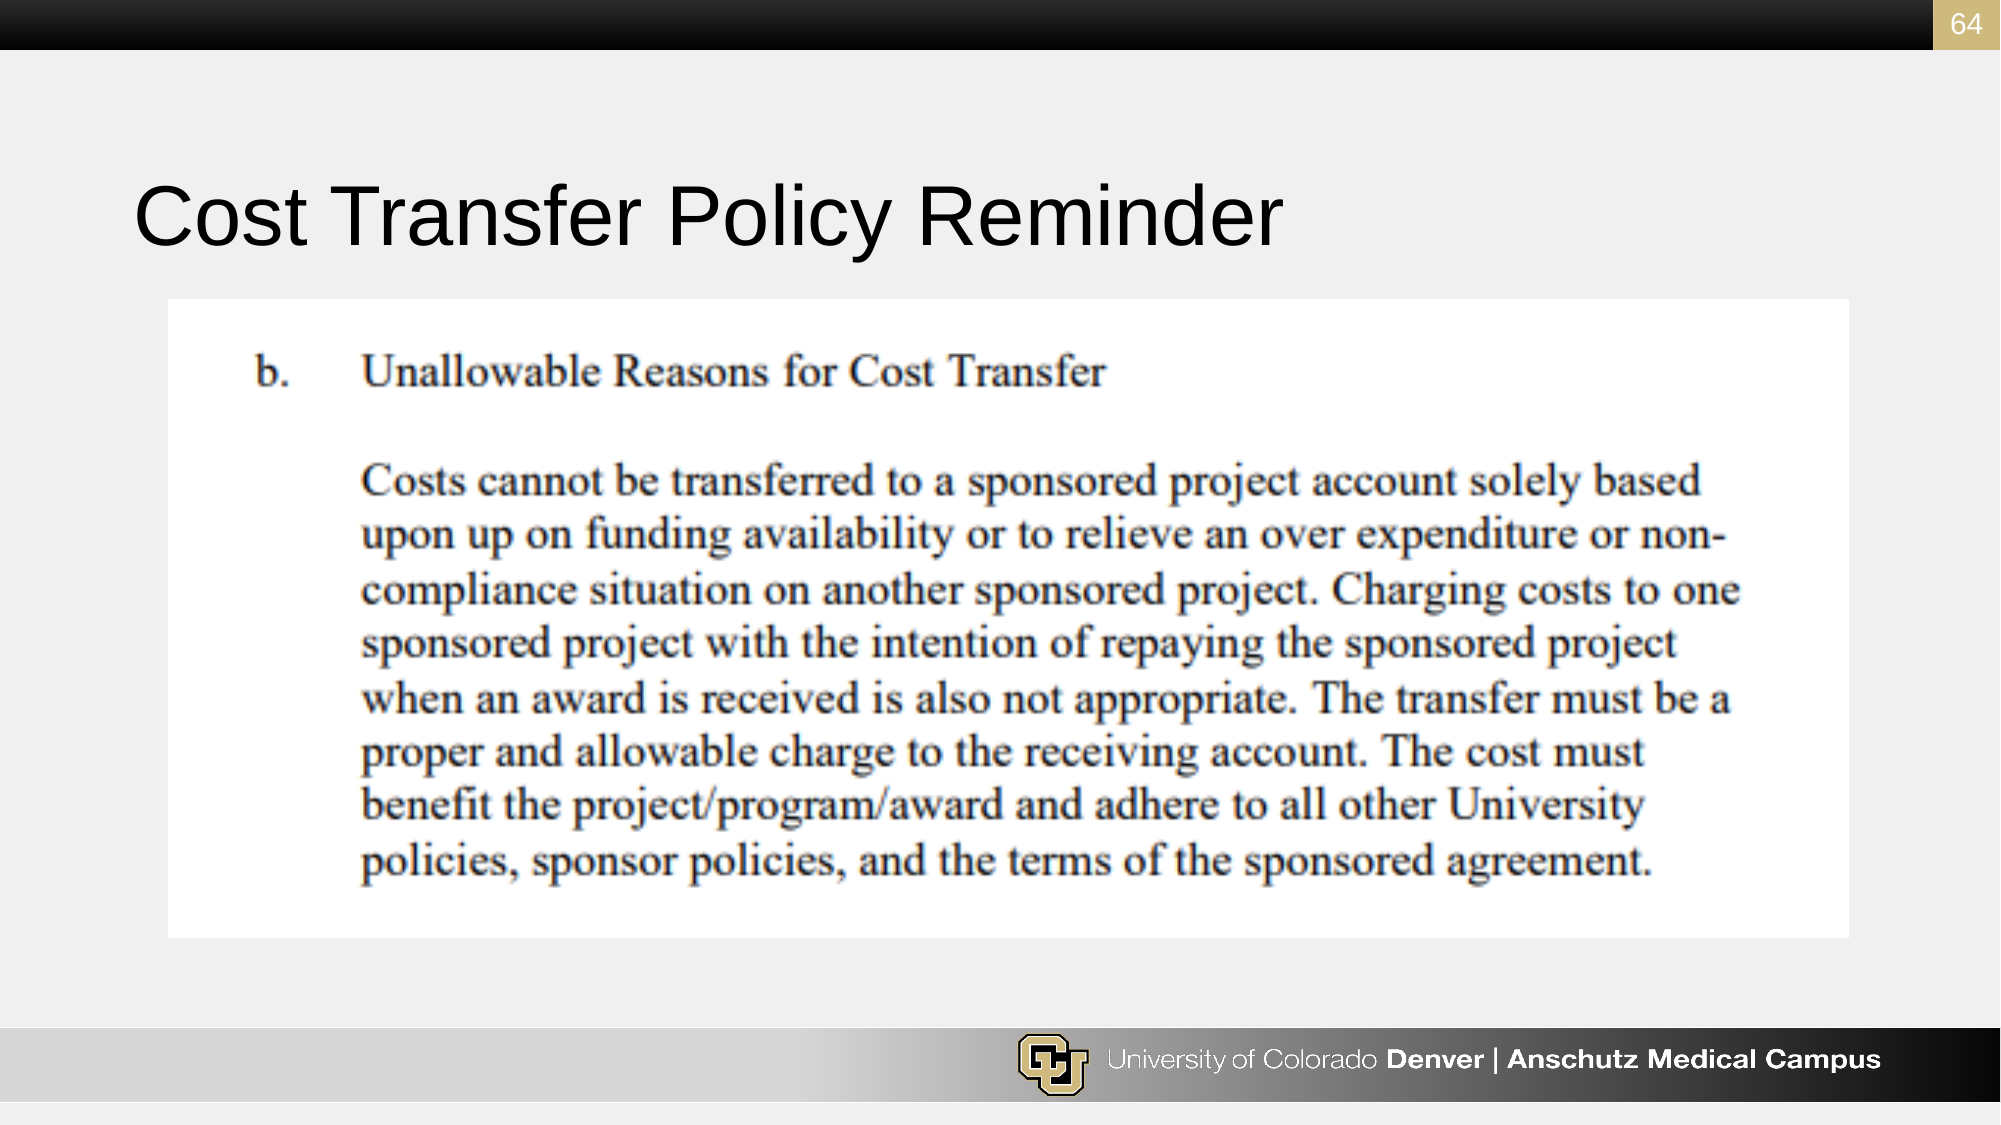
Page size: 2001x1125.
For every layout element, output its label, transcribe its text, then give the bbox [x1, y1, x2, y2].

picture [1016, 1032, 1881, 1097]
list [167, 299, 1849, 938]
slide_number 64 [1933, 0, 2000, 53]
title Cost Transfer Policy Reminder [133, 164, 1884, 278]
